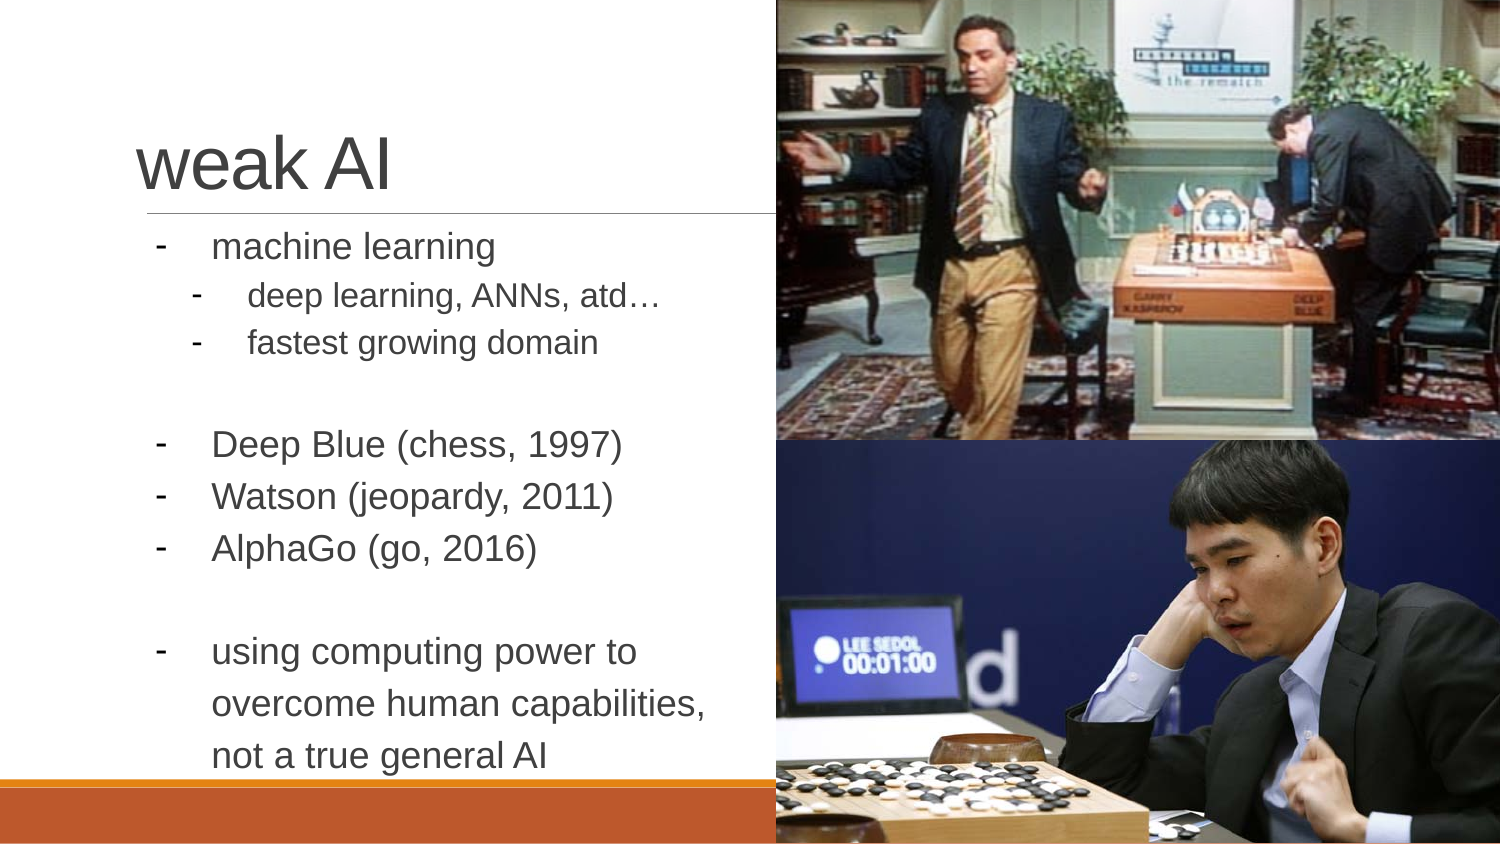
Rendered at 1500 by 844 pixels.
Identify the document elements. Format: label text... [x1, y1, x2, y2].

picture [775, 0, 1500, 844]
title weak AI [121, 113, 773, 215]
list machine learning deep learning, ANNs, atd… fastest growing domain Deep Blue (chess, 1997) Watson (jeopardy, 2011) AlphaGo (go, 2016) using computing power to overcome human capabilities, not a true general AI [121, 200, 727, 765]
